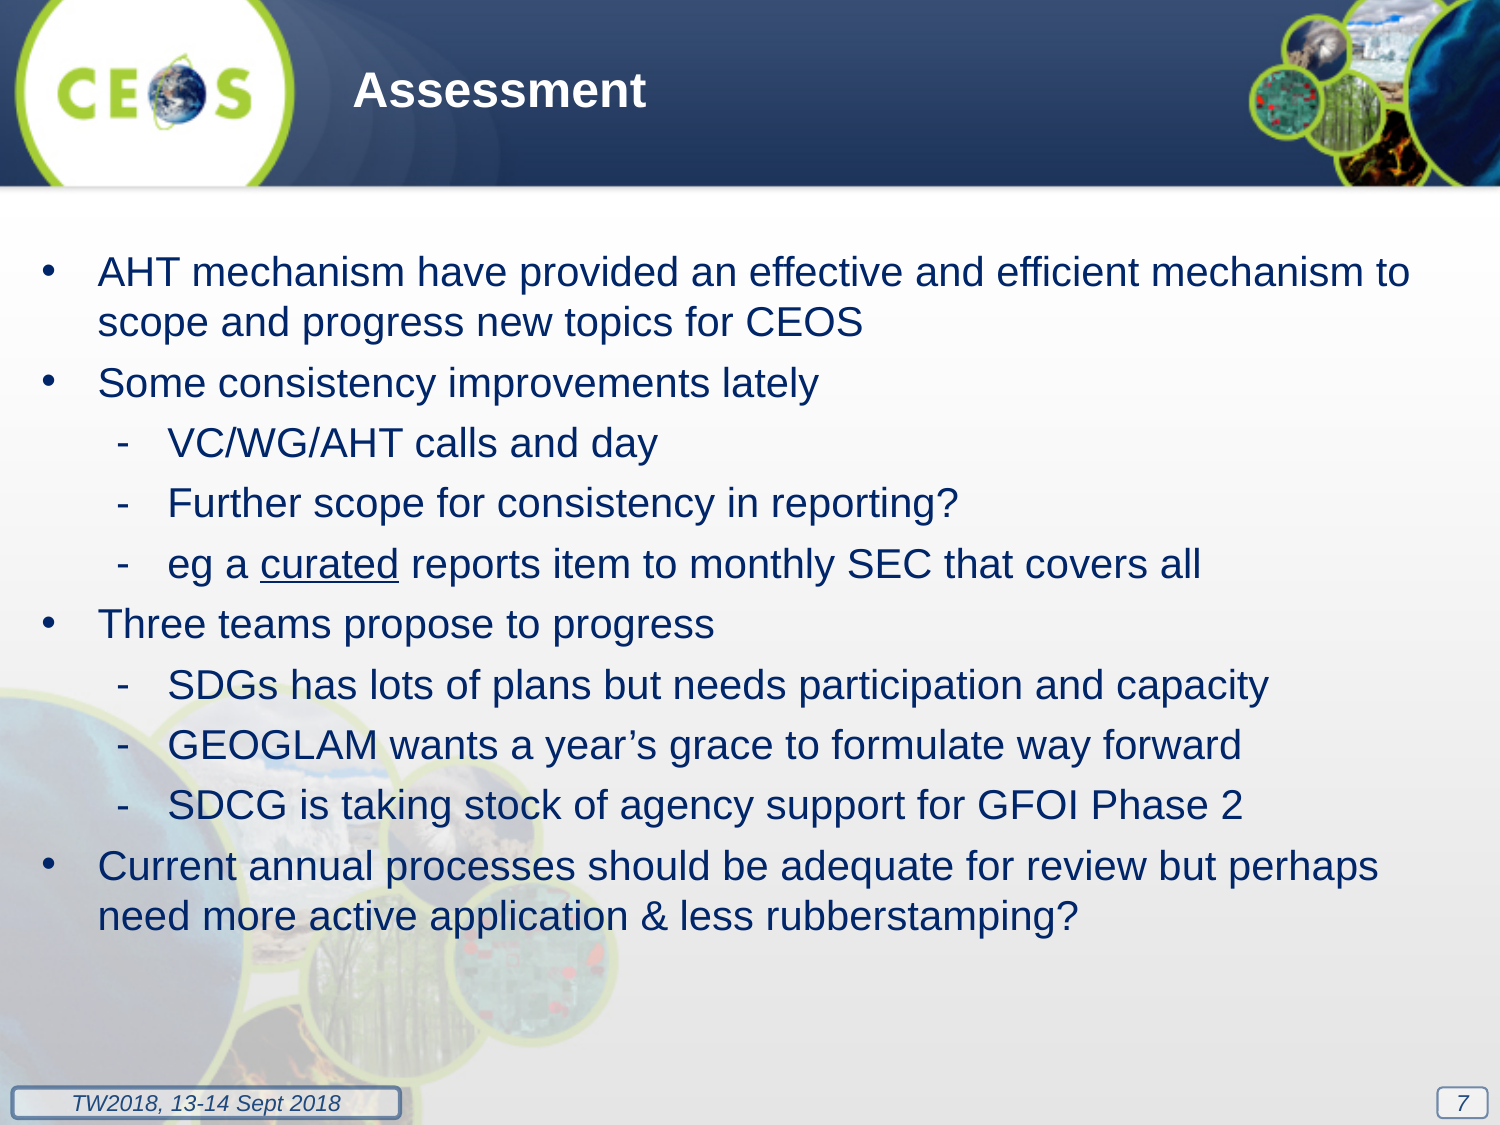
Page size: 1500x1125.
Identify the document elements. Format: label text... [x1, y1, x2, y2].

picture [0, 0, 1500, 1125]
slide_number 7 [1436, 1086, 1489, 1120]
list AHT mechanism have provided an effective and efficient mechanism to scope and progress new topics for CEOS Some consistency improvements lately VC/WG/AHT calls and day Further scope for consistency in reporting? eg a curated reports item to monthly SEC that covers all Three teams propose to progress SDGs has lots of plans but needs participation and capacity GEOGLAM wants a year’s grace to formulate way forward SDCG is taking stock of agency support for GFOI Phase 2 Current annual processes should be adequate for review but perhaps need more active application & less rubberstamping? [26, 237, 1464, 1010]
list Assessment [337, 50, 1150, 138]
